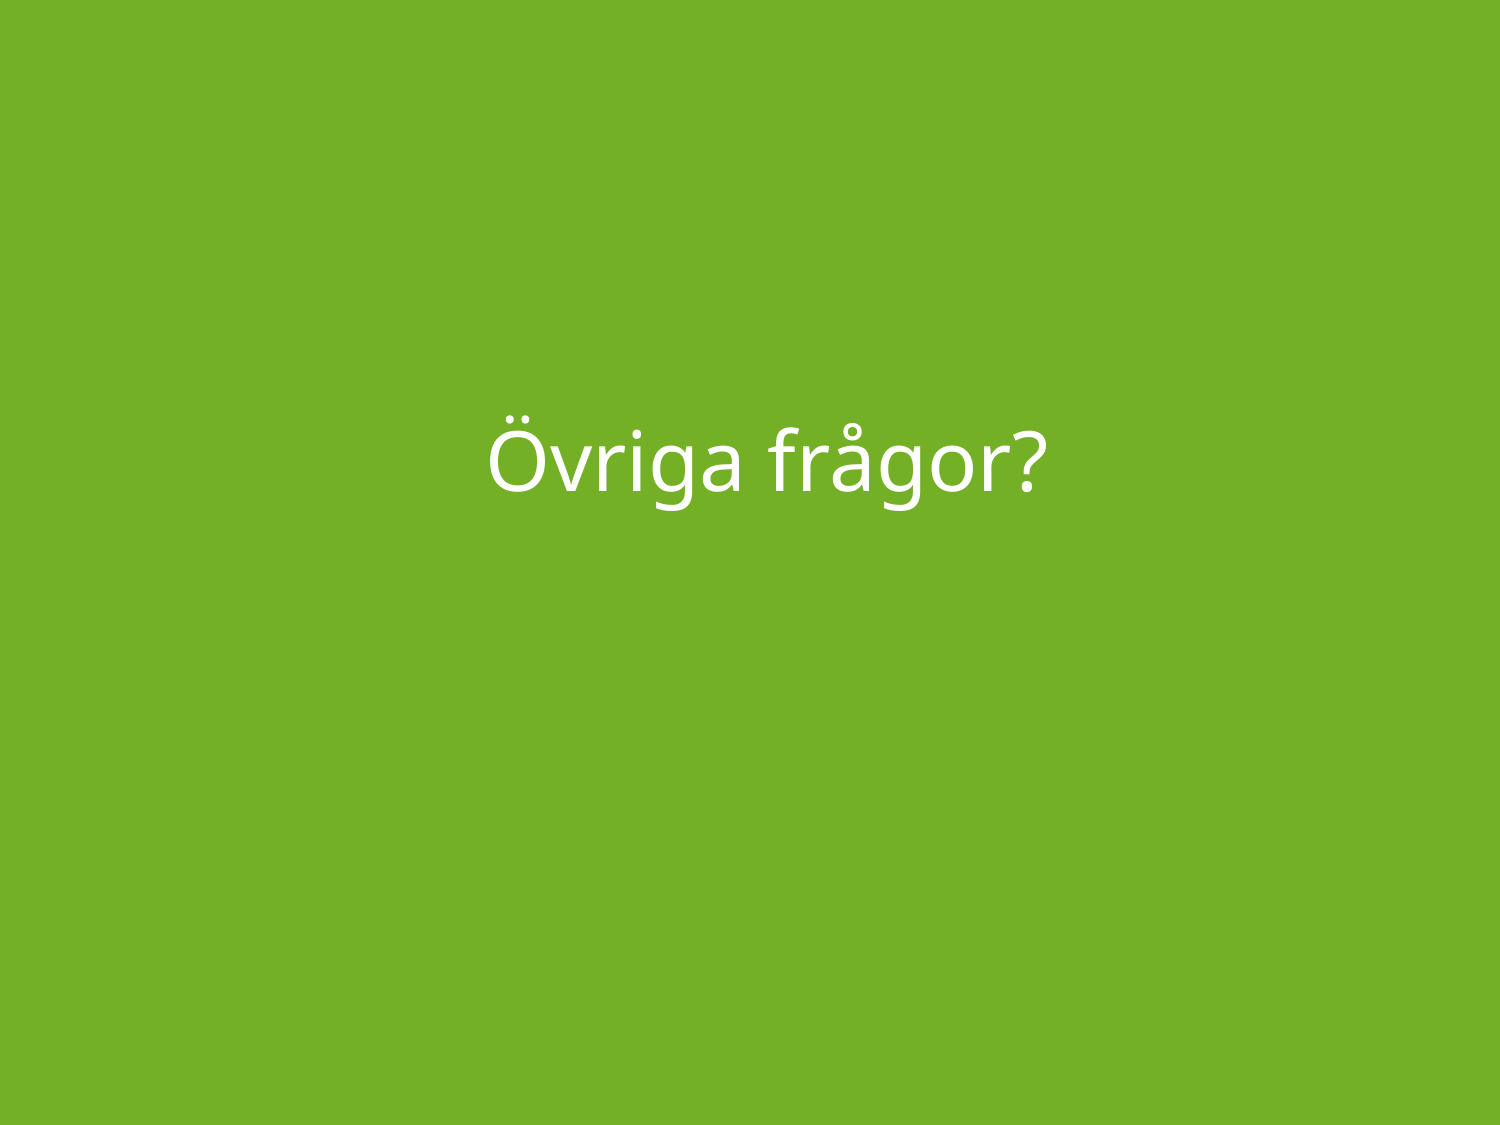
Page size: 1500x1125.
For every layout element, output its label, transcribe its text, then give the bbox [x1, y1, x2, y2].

title Övriga frågor? [304, 400, 1230, 625]
